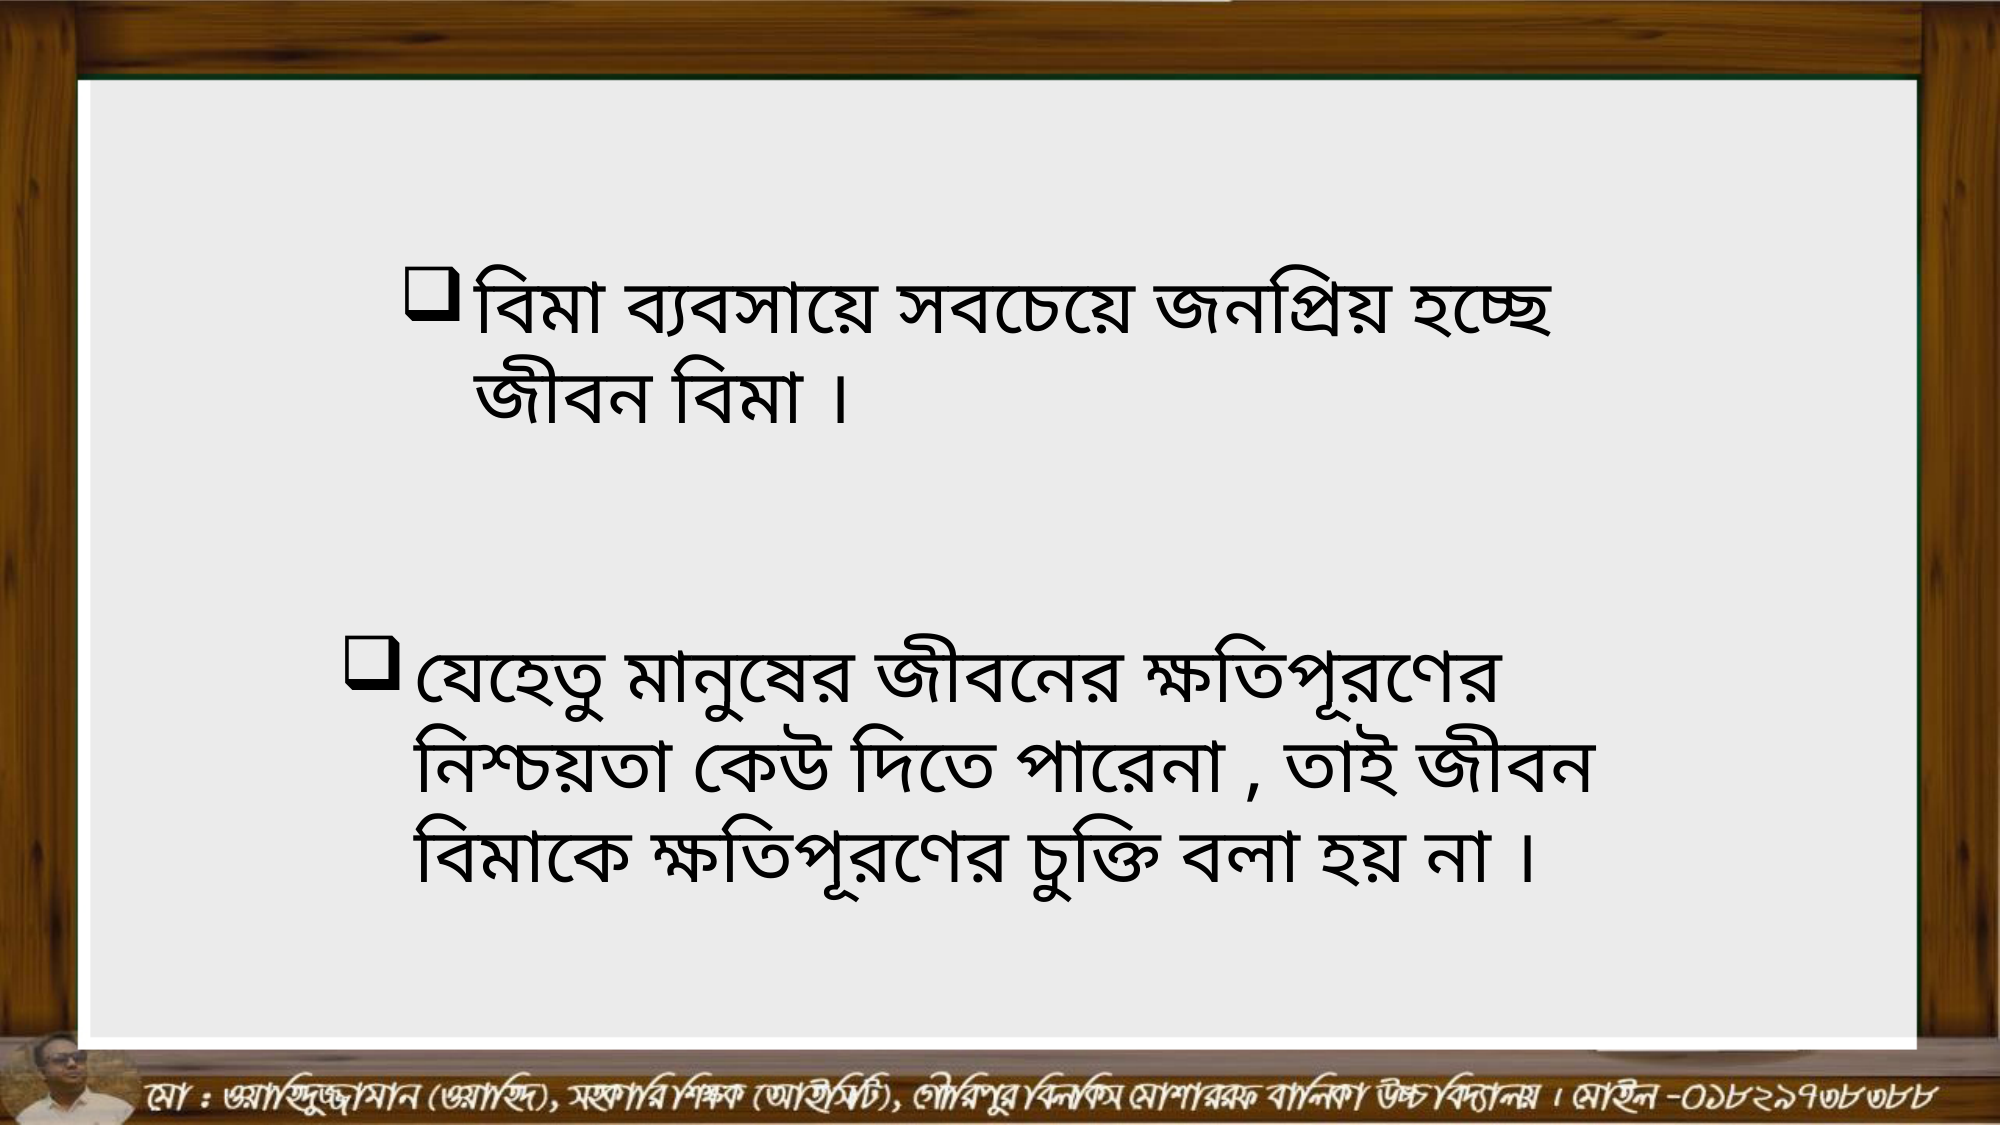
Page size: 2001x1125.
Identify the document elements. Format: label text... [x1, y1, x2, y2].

text_box বিমা ব্যবসায়ে সবচেয়ে জনপ্রিয় হচ্ছে জীবন বিমা । [384, 251, 1682, 446]
picture [0, 0, 2000, 1125]
text_box যেহেতু মানুষের জীবনের ক্ষতিপূরণের নিশ্চয়তা কেউ দিতে পারেনা , তাই জীবন বিমাকে ক্ষতিপূরণের চুক্তি বলা হয় না । [324, 620, 1784, 906]
